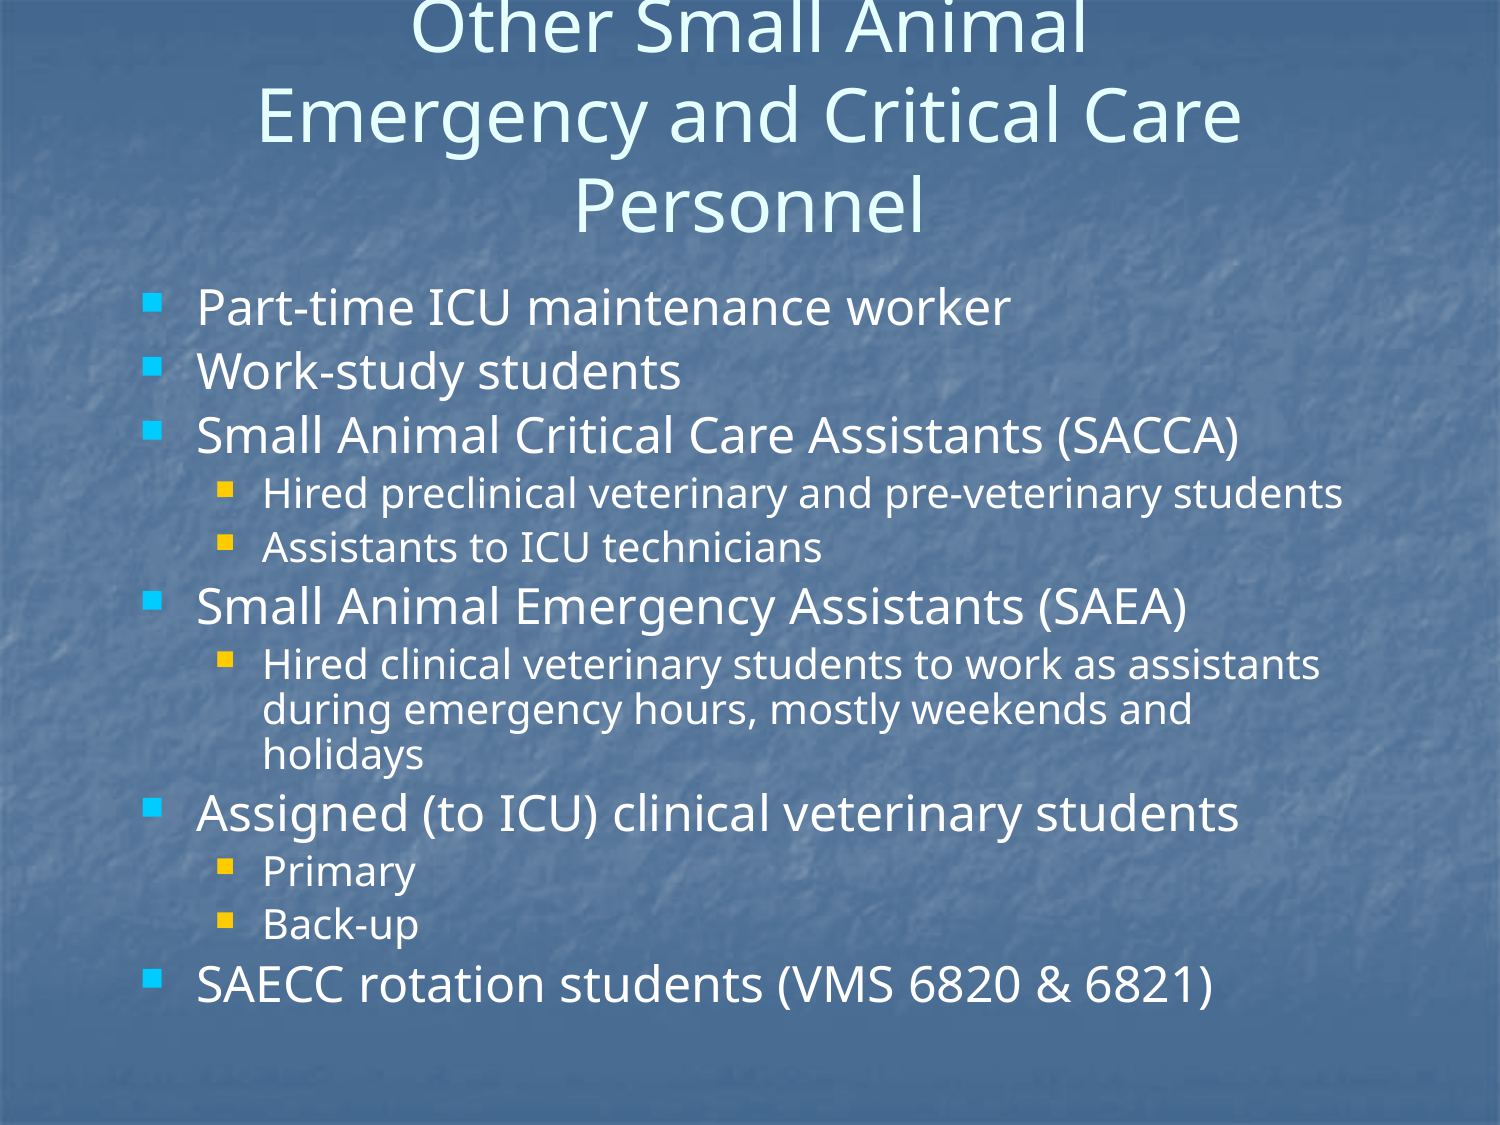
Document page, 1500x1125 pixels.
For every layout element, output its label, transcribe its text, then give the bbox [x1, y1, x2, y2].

title Other Small Animal Emergency and Critical Care Personnel [74, 0, 1426, 226]
list Part-time ICU maintenance worker Work-study students Small Animal Critical Care Assistants (SACCA) Hired preclinical veterinary and pre-veterinary students Assistants to ICU technicians Small Animal Emergency Assistants (SAEA) Hired clinical veterinary students to work as assistants during emergency hours, mostly weekends and holidays Assigned (to ICU) clinical veterinary students Primary Back-up SAECC rotation students (VMS 6820 & 6821) [124, 274, 1363, 951]
